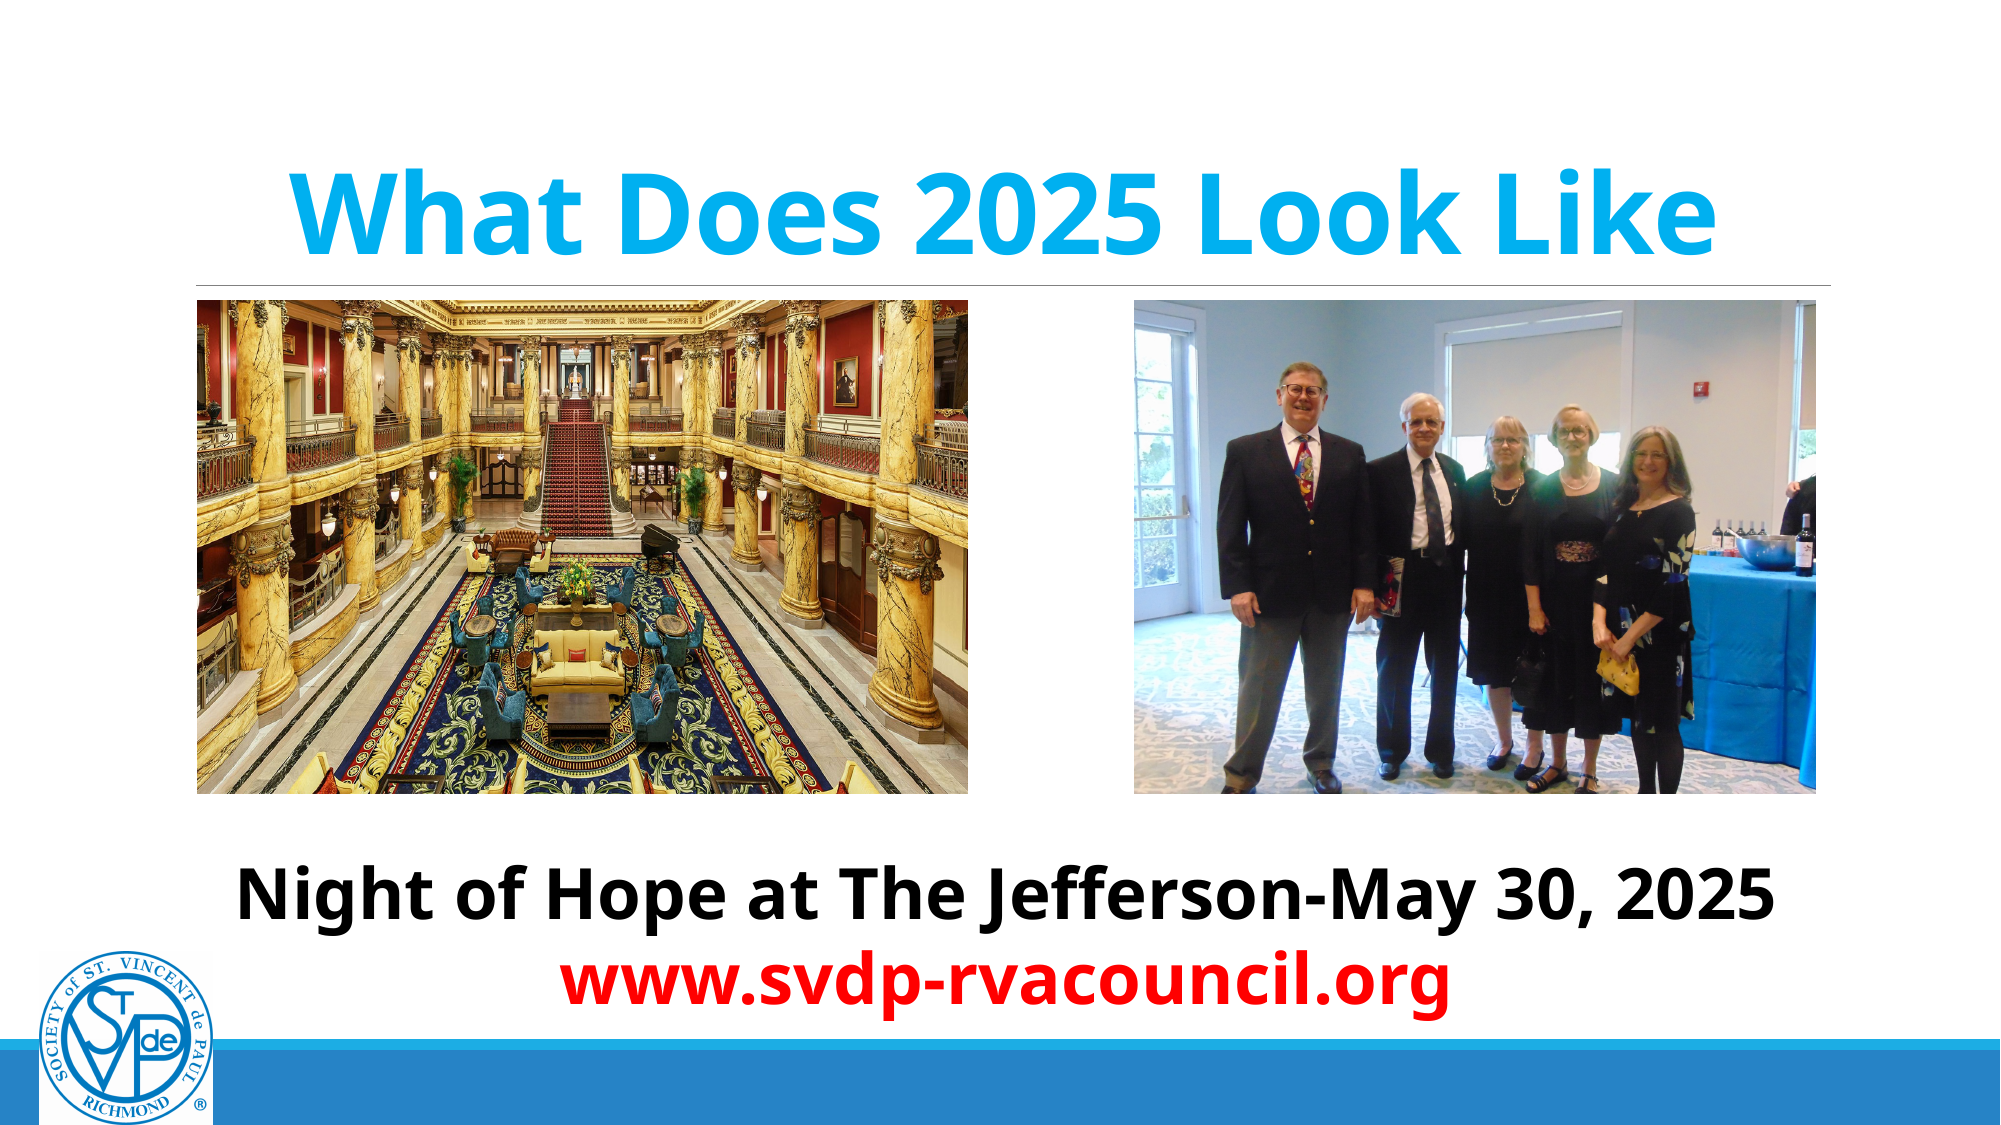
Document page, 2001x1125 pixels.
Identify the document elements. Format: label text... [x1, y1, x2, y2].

text_box Night of Hope at The Jefferson-May 30, 2025 www.svdp-rvacouncil.org [197, 841, 1816, 1027]
picture [1134, 299, 1817, 794]
title What Does 2025 Look Like [180, 47, 1830, 285]
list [197, 299, 968, 794]
picture [38, 950, 214, 1125]
